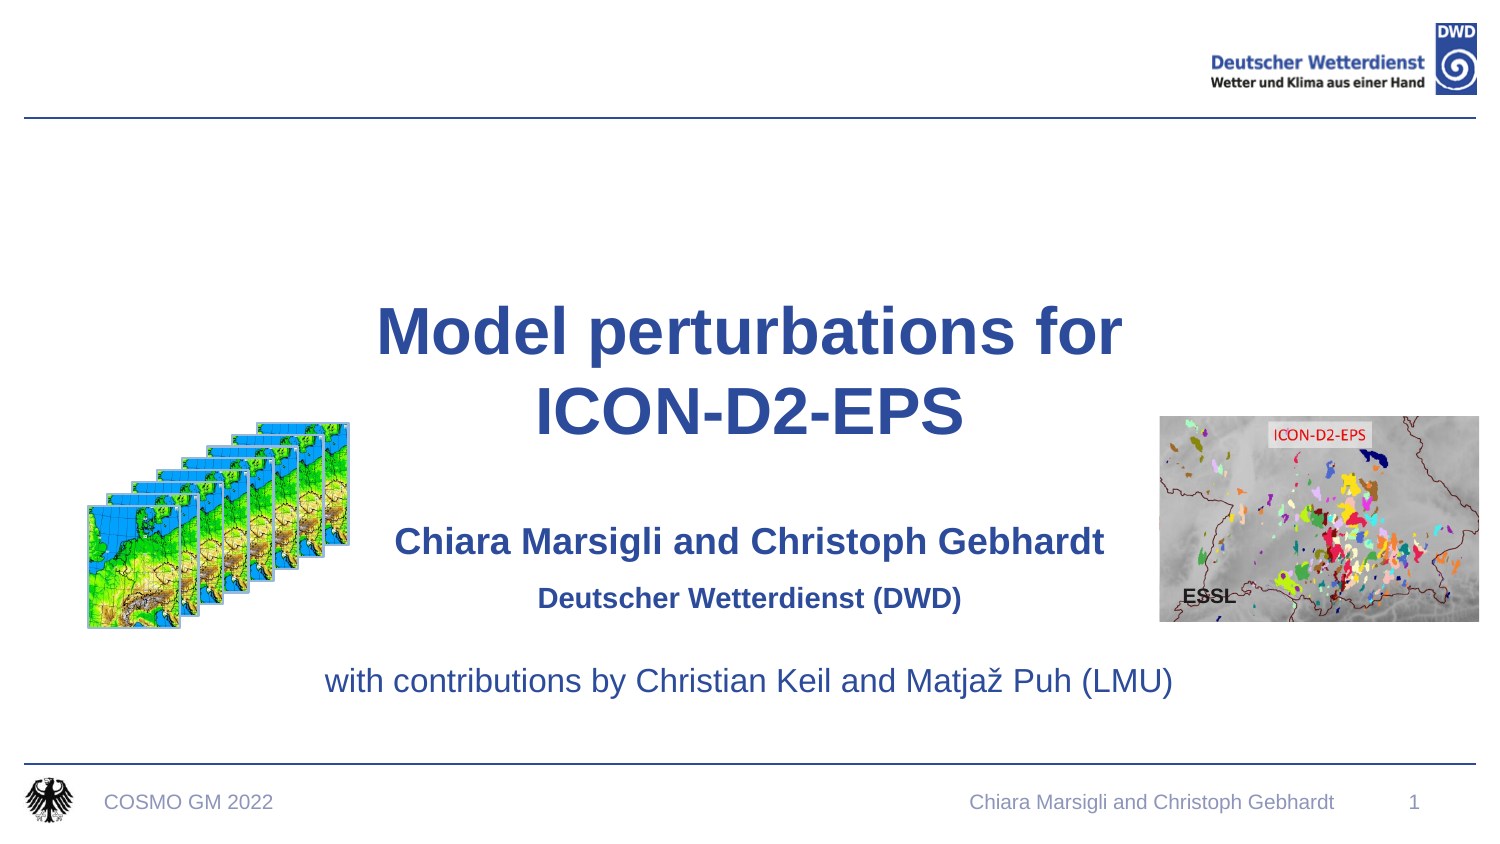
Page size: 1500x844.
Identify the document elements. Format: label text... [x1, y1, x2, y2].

slide_number 1 [1349, 777, 1436, 823]
footer Chiara Marsigli and Christoph Gebhardt [440, 777, 1349, 823]
slide_number COSMO GM 2022 [88, 777, 440, 823]
text_box Model perturbations for ICON-D2-EPS [338, 275, 1163, 448]
picture [1159, 416, 1480, 623]
picture [1211, 23, 1477, 95]
picture [23, 776, 75, 824]
text_box Chiara Marsigli and Christoph Gebhardt Deutscher Wetterdienst (DWD) with contributions by Christian Keil and Matjaž Puh (LMU) [76, 487, 1424, 707]
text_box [88, 423, 348, 627]
